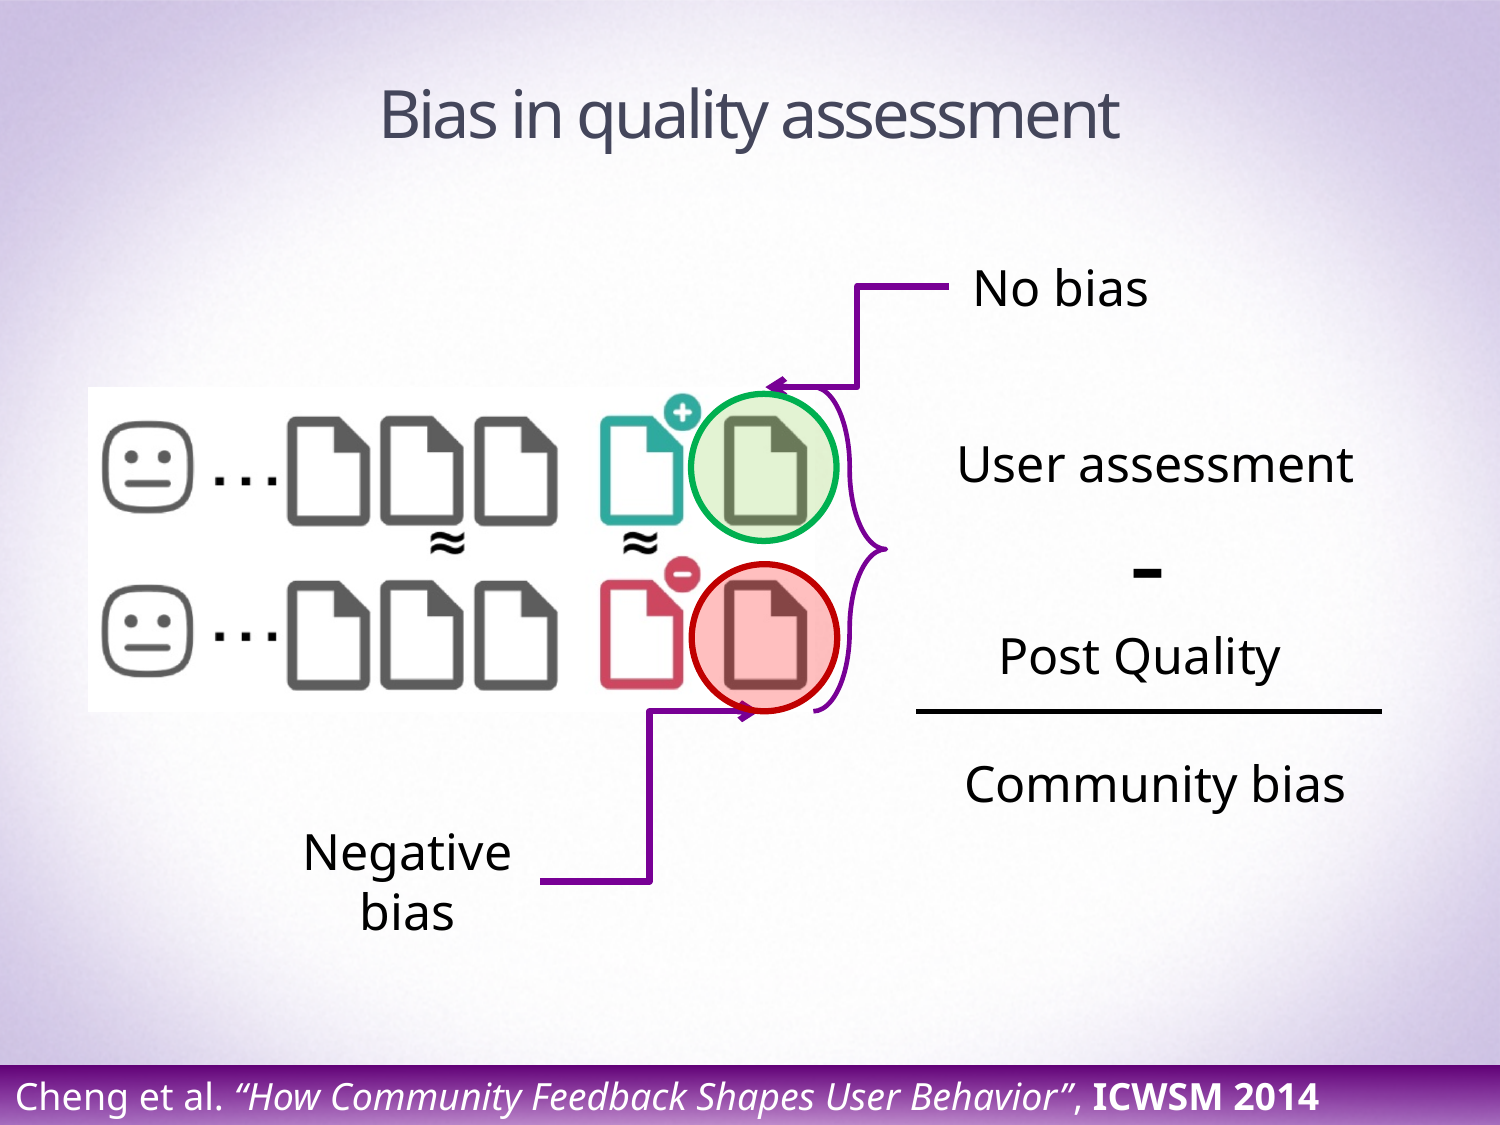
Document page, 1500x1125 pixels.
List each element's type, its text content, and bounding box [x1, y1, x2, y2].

text_box - [1110, 482, 1185, 635]
text_box [819, 416, 839, 519]
text_box No bias [948, 249, 1174, 324]
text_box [539, 711, 760, 882]
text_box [765, 286, 949, 388]
picture [0, 0, 1500, 1065]
text_box [819, 585, 840, 690]
text_box Negative bias [239, 813, 576, 948]
title Bias in quality assessment [75, 45, 1425, 179]
text_box Community bias [886, 745, 1425, 820]
text_box Cheng et al. “How Community Feedback Shapes User Behavior”, ICWSM 2014 [0, 1065, 1500, 1125]
text_box User assessment [886, 424, 1425, 500]
text_box [818, 395, 887, 712]
text_box Post Quality [886, 616, 1394, 692]
